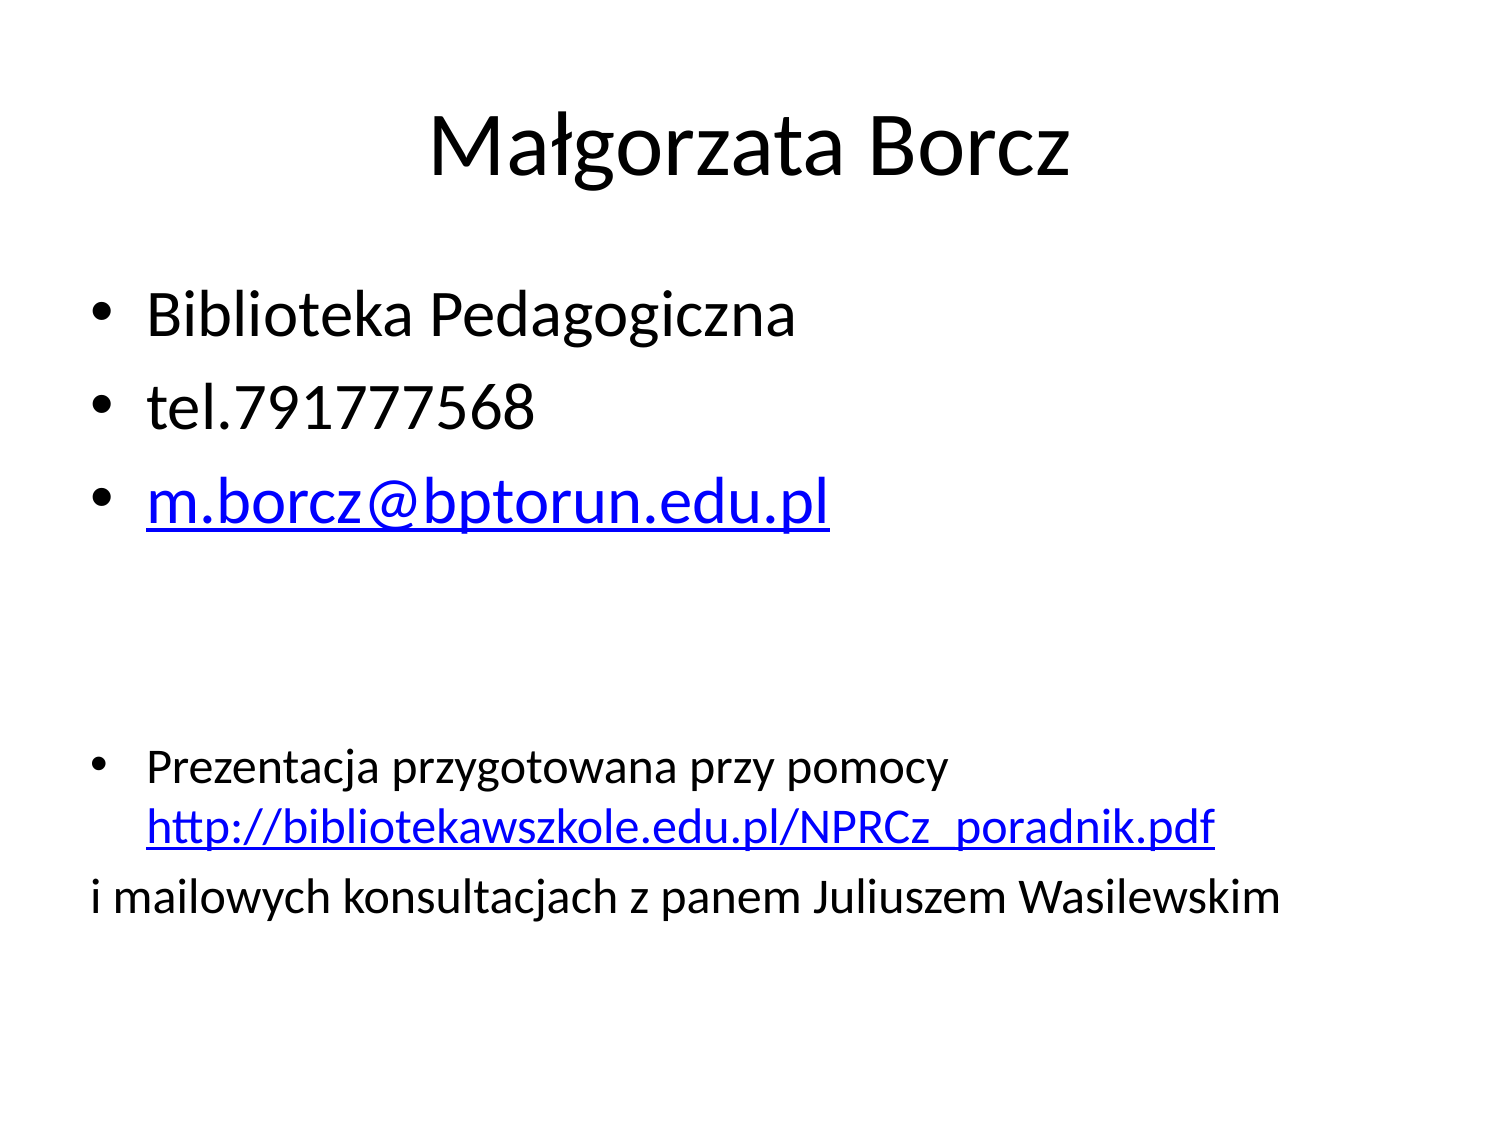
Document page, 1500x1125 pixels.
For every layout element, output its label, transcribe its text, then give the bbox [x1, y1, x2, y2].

title Małgorzata Borcz [74, 44, 1426, 233]
list Biblioteka Pedagogiczna tel.791777568 m.borcz@bptorun.edu.pl Prezentacja przygotowana przy pomocy http://bibliotekawszkole.edu.pl/NPRCz_poradnik.pdf i mailowych konsultacjach z panem Juliuszem Wasilewskim [74, 262, 1426, 1006]
